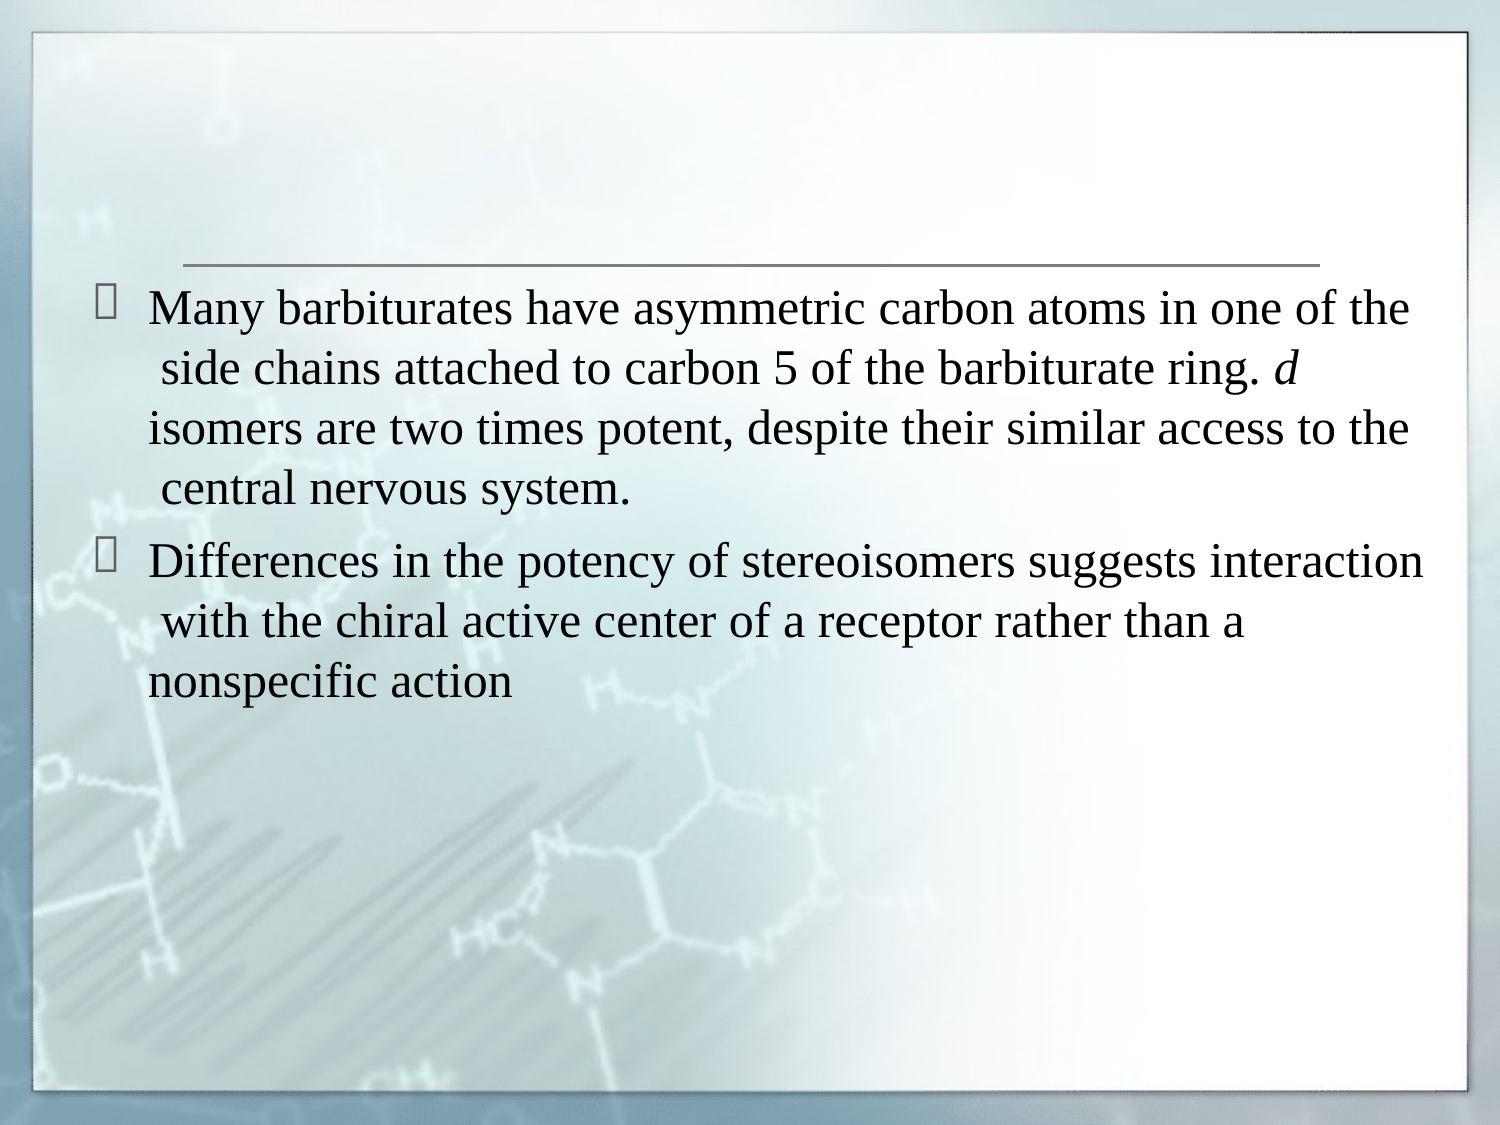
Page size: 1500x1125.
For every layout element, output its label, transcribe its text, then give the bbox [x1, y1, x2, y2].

text_box  [89, 519, 117, 582]
picture [0, 0, 1500, 1125]
text_box Many barbiturates have asymmetric carbon atoms in one of the side chains attached to carbon 5 of the barbiturate ring. d isomers are two times potent, despite their similar access to the central nervous system. Differences in the potency of stereoisomers suggests interaction with the chiral active center of a receptor rather than a nonspecific action [145, 272, 1430, 708]
text_box  [89, 267, 117, 330]
